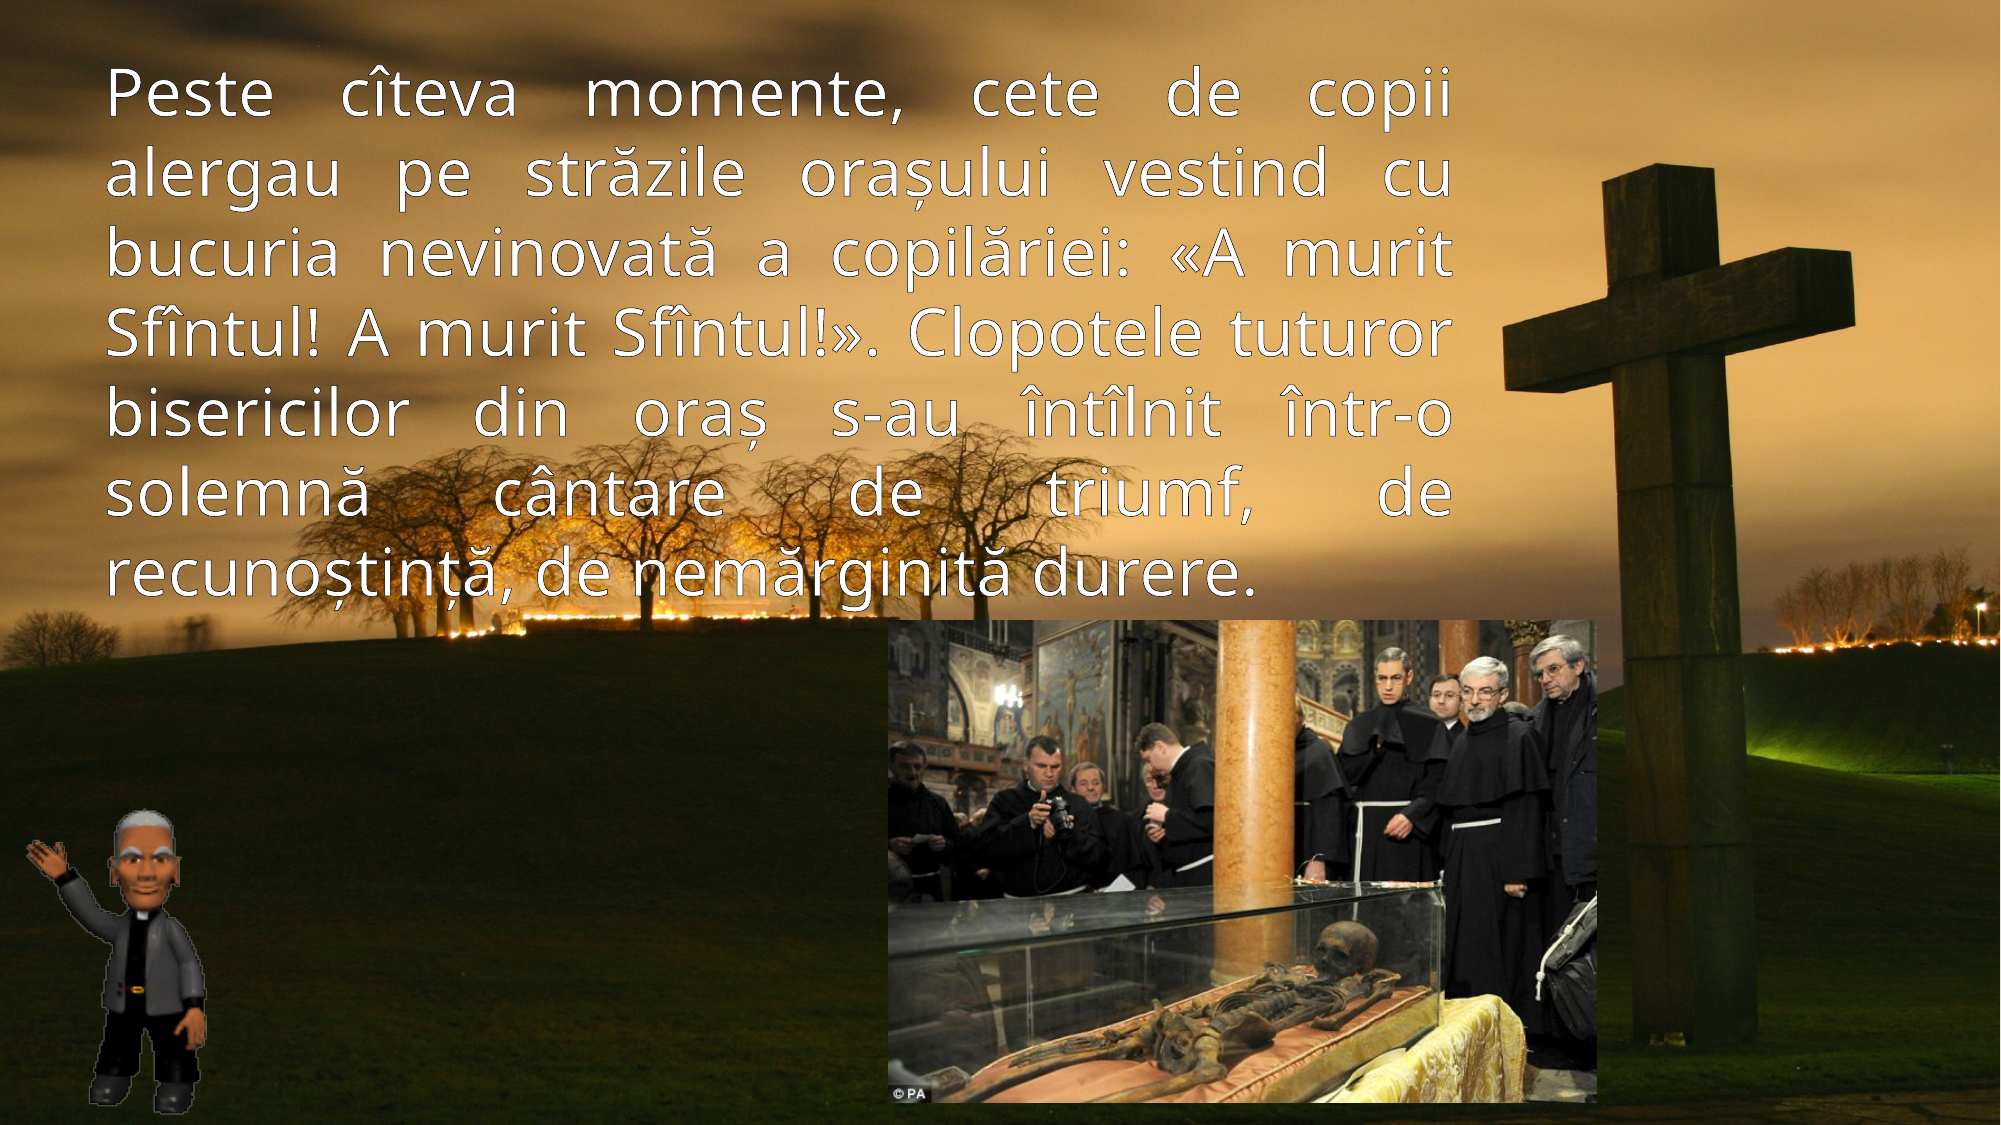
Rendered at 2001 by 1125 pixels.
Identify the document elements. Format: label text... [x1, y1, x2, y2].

picture [0, 0, 2001, 1125]
text_box Peste cîteva momente, cete de copii alergau pe străzile oraşului vestind cu bucuria nevinovată a copilăriei: «A murit Sfîntul! A murit Sfîntul!». Clopotele tuturor bisericilor din oraş s-au întîlnit într-o solemnă cântare de triumf, de recunoştinţă, de nemărginită durere. [89, 42, 1470, 617]
